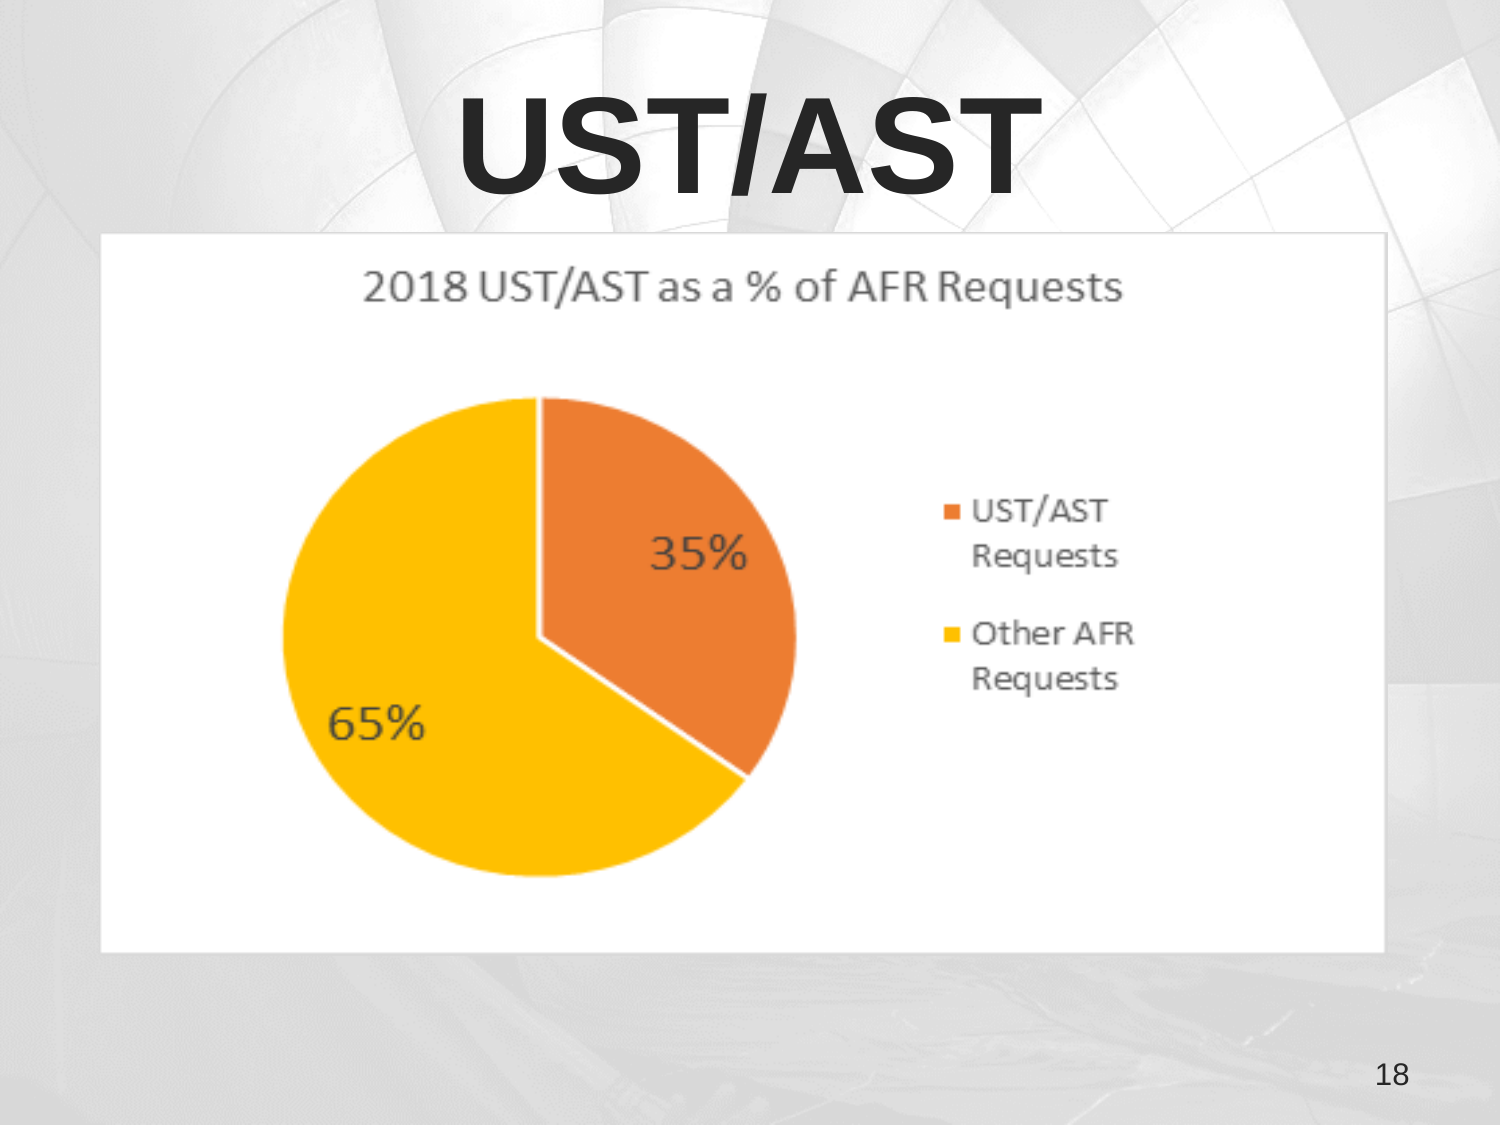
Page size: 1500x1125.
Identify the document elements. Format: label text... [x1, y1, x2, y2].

slide_number 18 [1074, 1042, 1425, 1103]
title UST/AST [75, 45, 1425, 233]
picture [99, 232, 1388, 956]
